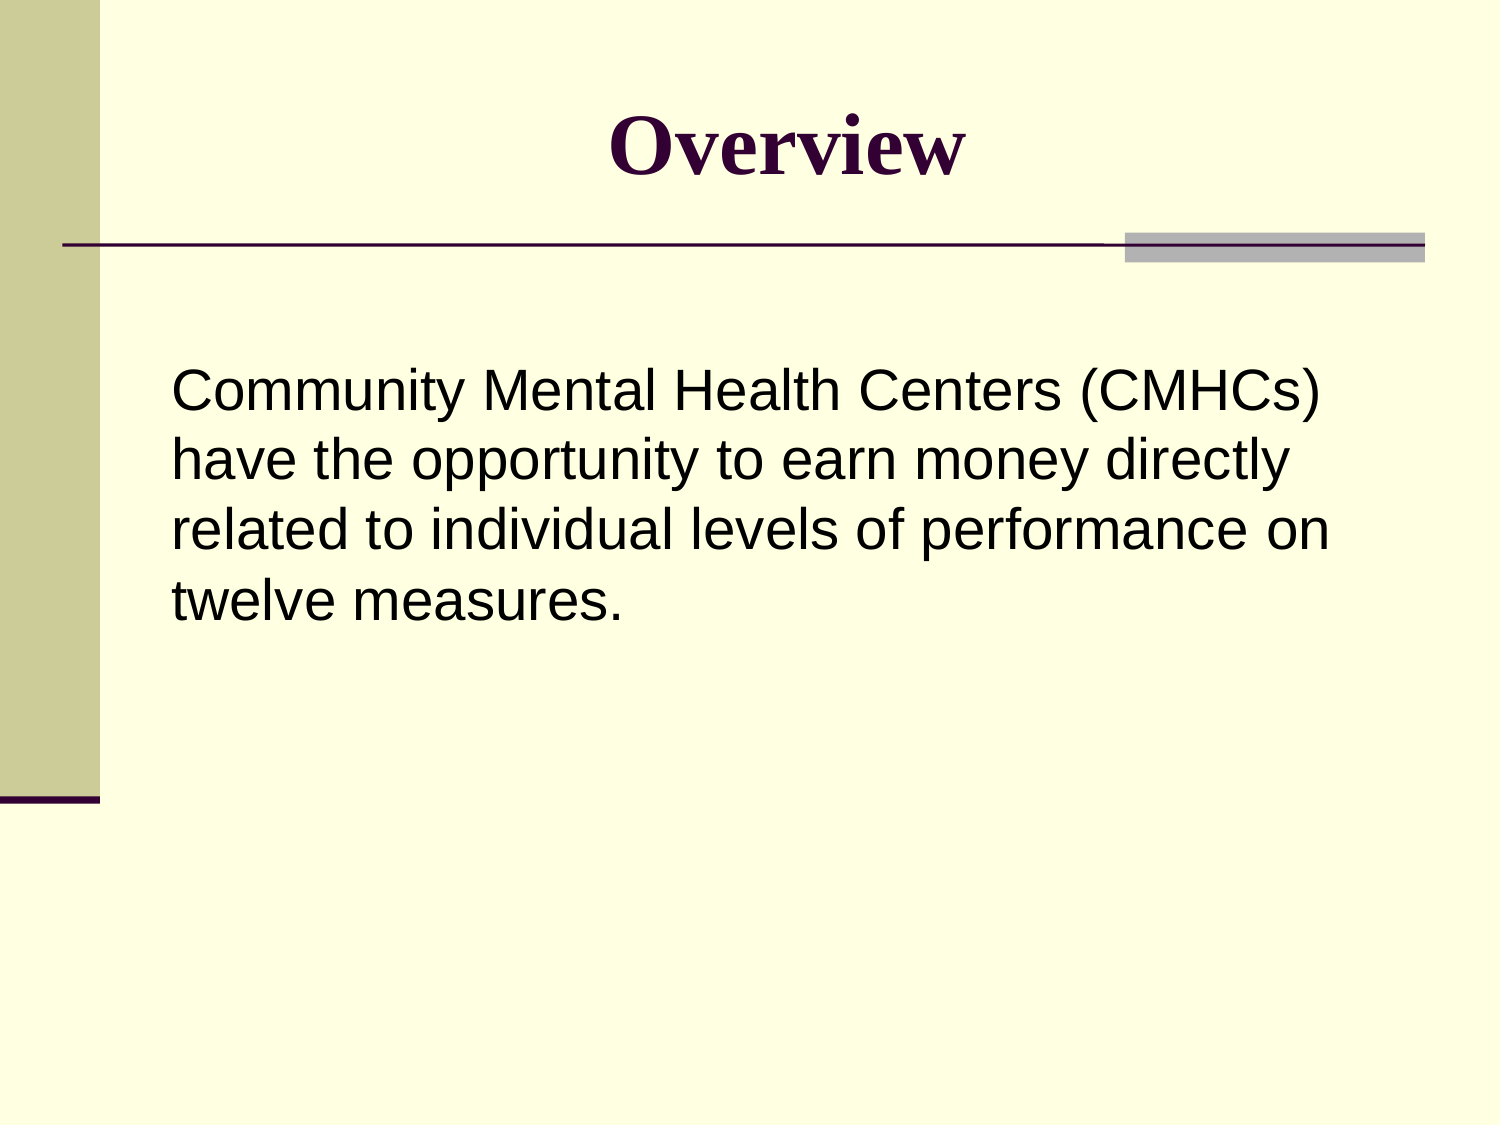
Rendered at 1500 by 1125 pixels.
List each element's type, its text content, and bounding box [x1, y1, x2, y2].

title Overview [149, 45, 1426, 234]
list Community Mental Health Centers (CMHCs) have the opportunity to earn money directly related to individual levels of performance on twelve measures. [99, 262, 1426, 1006]
